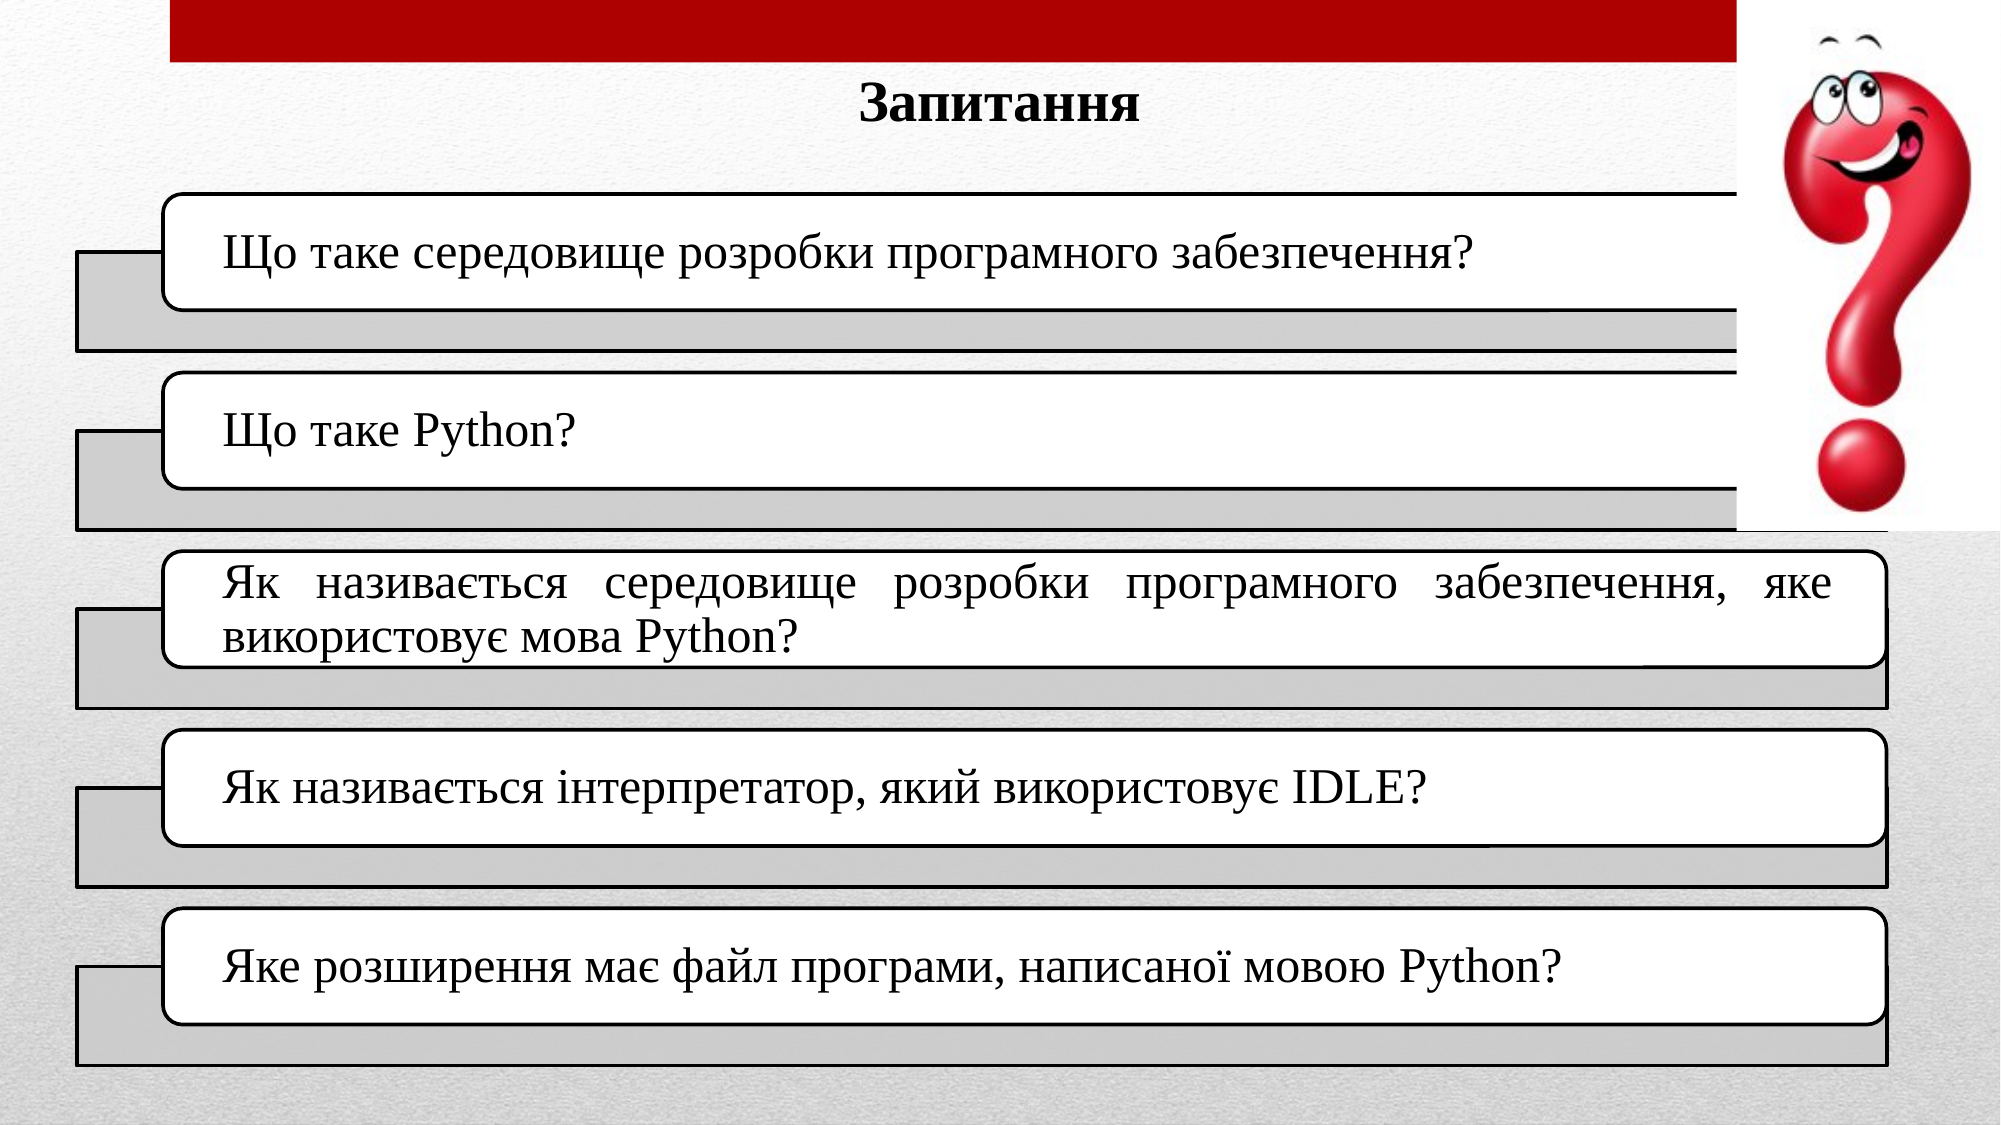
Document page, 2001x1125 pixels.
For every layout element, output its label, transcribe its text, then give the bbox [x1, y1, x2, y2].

text_box Запитання [843, 55, 1157, 141]
picture [1735, 0, 2000, 532]
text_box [75, 184, 1888, 1076]
